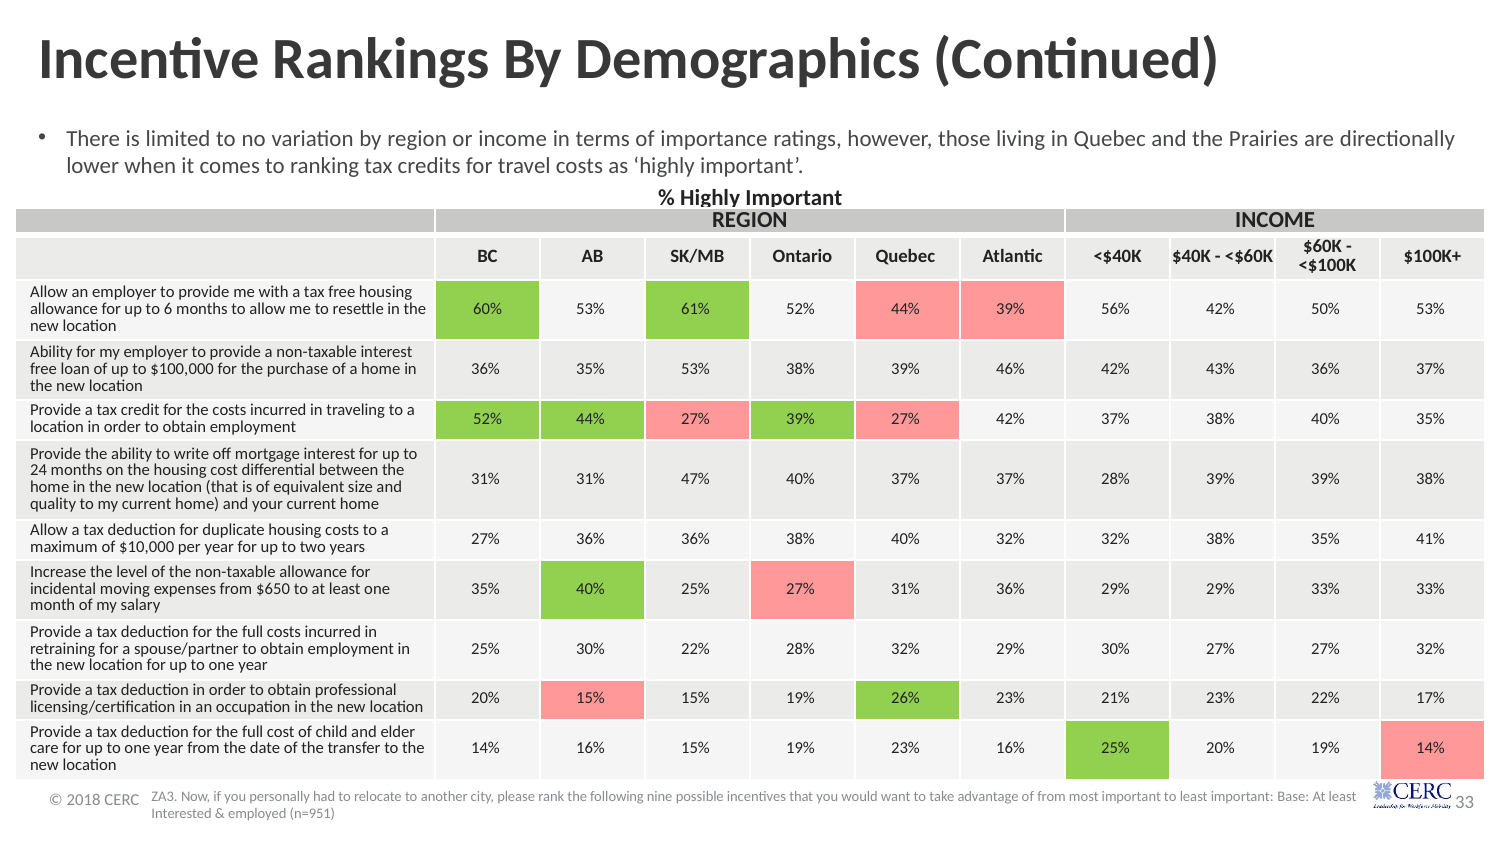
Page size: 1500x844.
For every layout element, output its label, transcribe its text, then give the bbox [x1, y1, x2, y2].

table_cell 52% [751, 281, 854, 339]
table_cell 40% [751, 441, 854, 519]
table_cell 23% [1171, 681, 1274, 719]
table_cell 46% [961, 341, 1064, 399]
table_cell 27% [856, 401, 959, 439]
table_cell 31% [856, 561, 959, 619]
table_cell 40% [541, 561, 644, 619]
table_cell 39% [1171, 441, 1274, 519]
table_cell 42% [1171, 281, 1274, 339]
table_cell 20% [436, 681, 539, 719]
table_cell 37% [961, 441, 1064, 519]
table_cell 53% [541, 281, 644, 339]
table_cell 35% [1276, 521, 1379, 559]
table_cell 36% [1276, 341, 1379, 399]
table_cell $100K+ [1381, 238, 1484, 279]
table_cell BC [436, 238, 539, 279]
table_cell 26% [856, 681, 959, 719]
table_cell 22% [646, 621, 749, 679]
table_cell 15% [646, 721, 749, 779]
picture [1373, 781, 1451, 809]
table_cell 53% [1381, 281, 1484, 339]
table_cell 52% [436, 401, 539, 439]
table_cell Ability for my employer to provide a non-taxable interest free loan of up to $100,000 for the purchase of a home in the new location [16, 341, 434, 399]
table_cell 20% [1171, 721, 1274, 779]
table_cell 29% [1066, 561, 1169, 619]
list There is limited to no variation by region or income in terms of importance ratings, however, those living in Quebec and the Prairies are directionally lower when it comes to ranking tax credits for travel costs as ‘highly important’. [38, 123, 1458, 206]
table_cell 14% [436, 721, 539, 779]
table_cell 23% [856, 721, 959, 779]
table_cell Allow a tax deduction for duplicate housing costs to a maximum of $10,000 per year for up to two years [16, 521, 434, 559]
table_cell 19% [1276, 721, 1379, 779]
table_cell 33% [1276, 561, 1379, 619]
table_cell 25% [436, 621, 539, 679]
table_cell 36% [436, 341, 539, 399]
table_cell Provide a tax credit for the costs incurred in traveling to a location in order to obtain employment [16, 401, 434, 439]
table_cell 27% [436, 521, 539, 559]
table_cell 44% [541, 401, 644, 439]
table_cell 40% [856, 521, 959, 559]
table_cell 50% [1276, 281, 1379, 339]
table_cell 38% [751, 521, 854, 559]
table_cell 30% [541, 621, 644, 679]
table_cell 28% [1066, 441, 1169, 519]
table_cell 37% [856, 441, 959, 519]
table_cell 42% [1066, 341, 1169, 399]
table_cell 30% [1066, 621, 1169, 679]
table_cell 31% [436, 441, 539, 519]
table_cell <$40K [1066, 238, 1169, 279]
table_cell 31% [541, 441, 644, 519]
table_cell 35% [436, 561, 539, 619]
table_header [16, 209, 434, 232]
table_header REGION [436, 209, 1064, 232]
table_cell [16, 238, 434, 279]
table_cell 37% [1066, 401, 1169, 439]
table_cell 38% [1381, 441, 1484, 519]
table_cell 32% [1381, 621, 1484, 679]
table_cell 44% [856, 281, 959, 339]
table_cell 61% [646, 281, 749, 339]
text_box % Highly Important [534, 182, 966, 207]
table_cell 39% [1276, 441, 1379, 519]
table_cell 16% [541, 721, 644, 779]
table_cell 38% [1171, 521, 1274, 559]
table_cell 43% [1171, 341, 1274, 399]
table_cell Allow an employer to provide me with a tax free housing allowance for up to 6 months to allow me to resettle in the new location [16, 281, 434, 339]
table_cell 60% [436, 281, 539, 339]
table_cell 22% [1276, 681, 1379, 719]
table_cell Provide the ability to write off mortgage interest for up to 24 months on the housing cost differential between the home in the new location (that is of equivalent size and quality to my current home) and your current home [16, 441, 434, 519]
list ZA3. Now, if you personally had to relocate to another city, please rank the following nine possible incentives that you would want to take advantage of from most important to least important: Base: At least Interested & employed (n=951) [151, 786, 1376, 822]
table_cell Provide a tax deduction for the full cost of child and elder care for up to one year from the date of the transfer to the new location [16, 721, 434, 779]
table_cell 38% [1171, 401, 1274, 439]
table_cell 27% [646, 401, 749, 439]
table_cell 35% [1381, 401, 1484, 439]
table_cell 47% [646, 441, 749, 519]
table_cell 33% [1381, 561, 1484, 619]
table_cell 27% [1276, 621, 1379, 679]
table_cell Ontario [751, 238, 854, 279]
table_cell 53% [646, 341, 749, 399]
table_cell 36% [961, 561, 1064, 619]
table_cell 23% [961, 681, 1064, 719]
table_cell 27% [751, 561, 854, 619]
table_cell 29% [1171, 561, 1274, 619]
table_cell Provide a tax deduction for the full costs incurred in retraining for a spouse/partner to obtain employment in the new location for up to one year [16, 621, 434, 679]
table_cell 38% [751, 341, 854, 399]
table_cell 25% [1066, 721, 1169, 779]
table_cell 19% [751, 721, 854, 779]
table_cell 21% [1066, 681, 1169, 719]
table_cell 15% [541, 681, 644, 719]
table_cell 36% [646, 521, 749, 559]
table_cell 36% [541, 521, 644, 559]
table_header INCOME [1066, 209, 1484, 232]
table_cell 56% [1066, 281, 1169, 339]
table_cell 40% [1276, 401, 1379, 439]
table_cell Atlantic [961, 238, 1064, 279]
table_cell 19% [751, 681, 854, 719]
table_cell Quebec [856, 238, 959, 279]
table_cell $60K - <$100K [1276, 238, 1379, 279]
table_cell 35% [541, 341, 644, 399]
table_cell 29% [961, 621, 1064, 679]
table_cell 15% [646, 681, 749, 719]
table_cell 25% [646, 561, 749, 619]
table_cell 17% [1381, 681, 1484, 719]
table_cell 39% [856, 341, 959, 399]
table_cell 28% [751, 621, 854, 679]
table_cell AB [541, 238, 644, 279]
table_cell 41% [1381, 521, 1484, 559]
table_cell Increase the level of the non-taxable allowance for incidental moving expenses from $650 to at least one month of my salary [16, 561, 434, 619]
table_cell 39% [961, 281, 1064, 339]
table_cell Provide a tax deduction in order to obtain professional licensing/certification in an occupation in the new location [16, 681, 434, 719]
table_cell 32% [961, 521, 1064, 559]
table_cell 32% [1066, 521, 1169, 559]
table_cell 16% [961, 721, 1064, 779]
table_cell 37% [1381, 341, 1484, 399]
title Incentive Rankings By Demographics (Continued) [38, 28, 1353, 92]
table_cell 39% [751, 401, 854, 439]
table_cell SK/MB [646, 238, 749, 279]
table_cell 27% [1171, 621, 1274, 679]
table_cell $40K - <$60K [1171, 238, 1274, 279]
table_cell 42% [961, 401, 1064, 439]
table_cell 32% [856, 621, 959, 679]
table_cell 14% [1381, 721, 1484, 779]
